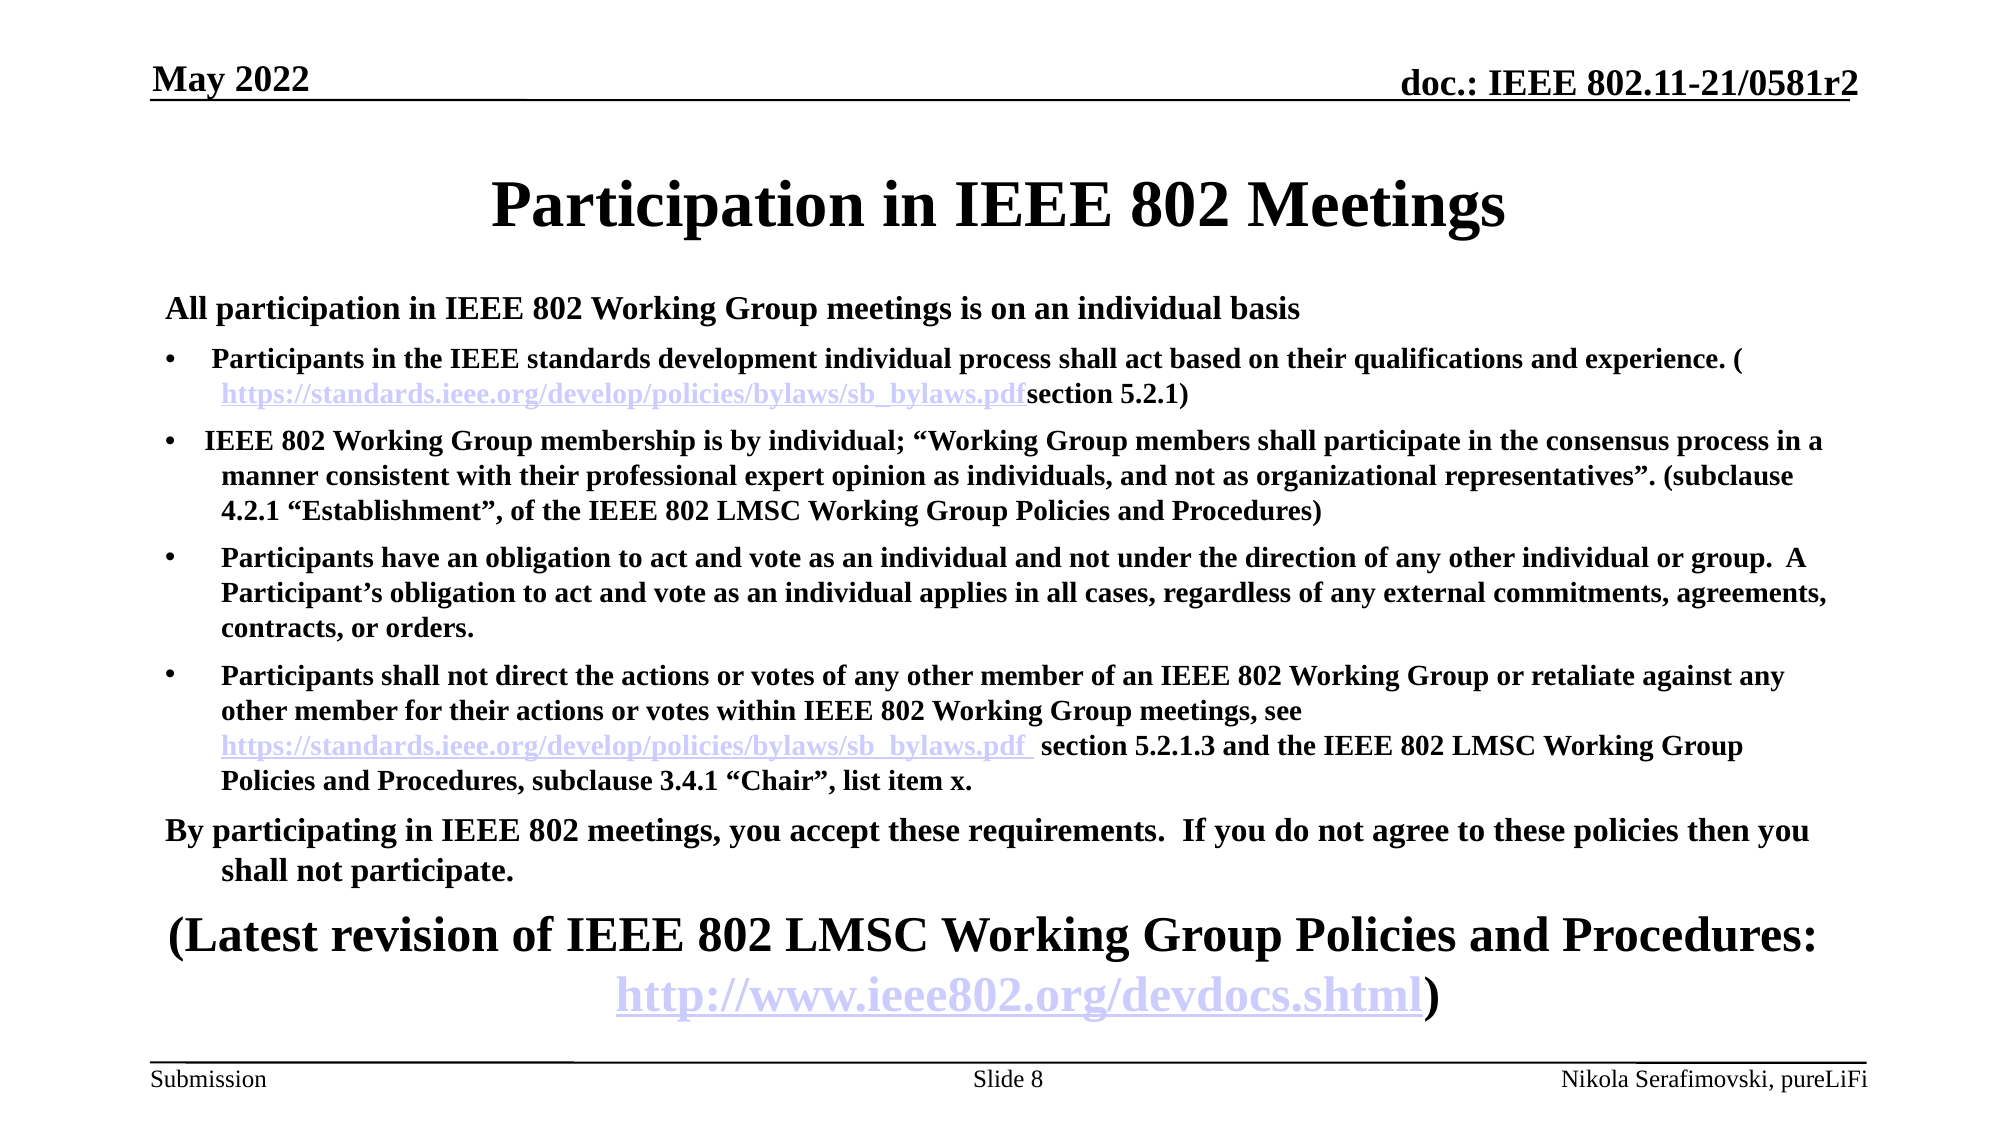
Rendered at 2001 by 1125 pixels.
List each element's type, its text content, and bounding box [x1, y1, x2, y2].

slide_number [152, 54, 563, 100]
title Participation in IEEE 802 Meetings [149, 112, 1850, 278]
slide_number Slide 8 [950, 1061, 1067, 1123]
footer Nikola Serafimovski, pureLiFi [1171, 1061, 1869, 1093]
list All participation in IEEE 802 Working Group meetings is on an individual basis • Participants in the IEEE standards development individual process shall act based on their qualifications and experience. (https://standards.ieee.org/develop/policies/bylaws/sb_bylaws.pdfsection 5.2.1) • IEEE 802 Working Group membership is by individual; “Working Group members shall participate in the consensus process in a manner consistent with their professional expert opinion as individuals, and not as organizational representatives”. (subclause 4.2.1 “Establishment”, of the IEEE 802 LMSC Working Group Policies and Procedures) Participants have an obligation to act and vote as an individual and not under the direction of any other individual or group. A Participant’s obligation to act and vote as an individual applies in all cases, regardless of any external commitments, agreements, contracts, or orders. Participants shall not direct the actions or votes of any other member of an IEEE 802 Working Group or retaliate against any other member for their actions or votes within IEEE 802 Working Group meetings, see https://standards.ieee.org/develop/policies/bylaws/sb_bylaws.pdf section 5.2.1.3 and the IEEE 802 LMSC Working Group Policies and Procedures, subclause 3.4.1 “Chair”, list item x. By participating in IEEE 802 meetings, you accept these requirements. If you do not agree to these policies then you shall not participate. (Latest revision of IEEE 802 LMSC Working Group Policies and Procedures: http://www.ieee802.org/devdocs.shtml) [149, 278, 1850, 954]
